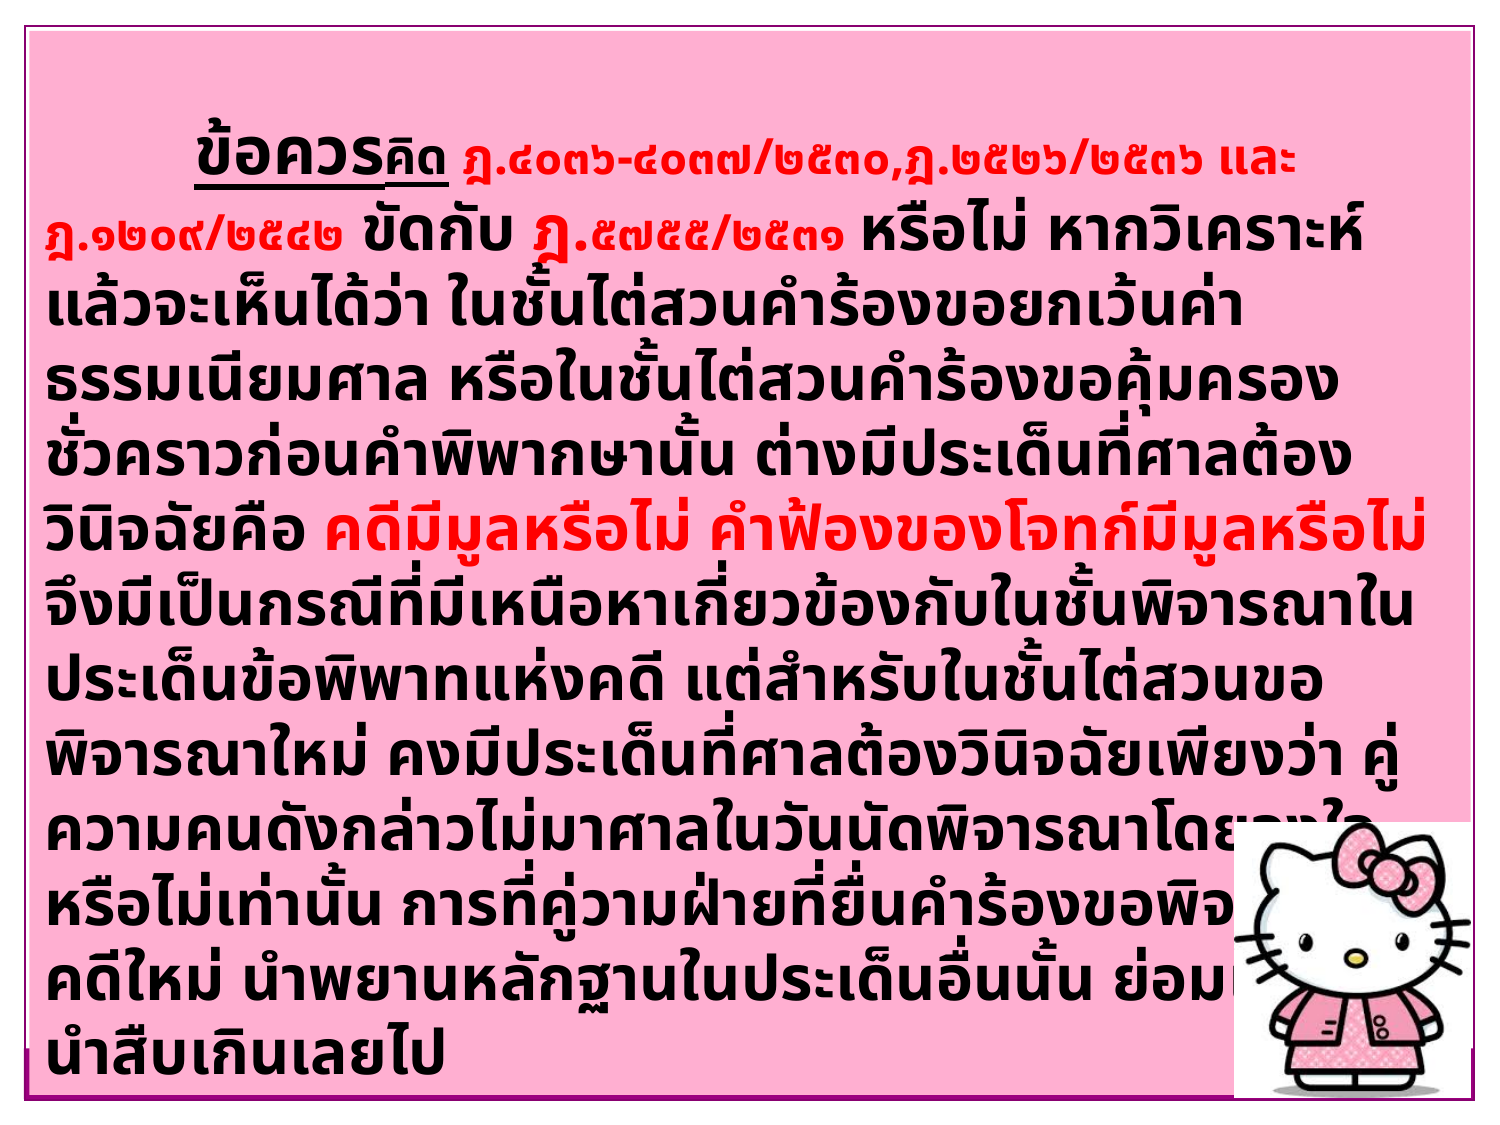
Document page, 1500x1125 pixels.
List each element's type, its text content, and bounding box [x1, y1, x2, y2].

text_box ข้อควรคิด ฎ.๔๐๓๖-๔๐๓๗/๒๕๓๐,ฎ.๒๕๒๖/๒๕๓๖ และ ฎ.๑๒๐๙/๒๕๔๒ ขัดกับ ฎ.๕๗๕๕/๒๕๓๑ หรือไม่ หากวิเคราะห์แล้วจะเห็นได้ว่า ในชั้นไต่สวนคำร้องขอยกเว้นค่าธรรมเนียมศาล หรือในชั้นไต่สวนคำร้องขอคุ้มครองชั่วคราวก่อนคำพิพากษานั้น ต่างมีประเด็นที่ศาลต้องวินิจฉัยคือ คดีมีมูลหรือไม่ คำฟ้องของโจทก์มีมูลหรือไม่ จึงมีเป็นกรณีที่มีเหนือหาเกี่ยวข้องกับในชั้นพิจารณาในประเด็นข้อพิพาทแห่งคดี แต่สำหรับในชั้นไต่สวนขอพิจารณาใหม่ คงมีประเด็นที่ศาลต้องวินิจฉัยเพียงว่า คู่ความคนดังกล่าวไม่มาศาลในวันนัดพิจารณาโดยจงใจหรือไม่เท่านั้น การที่คู่วามฝ่ายที่ยื่นคำร้องขอพิจารณาคดีใหม่ นำพยานหลักฐานในประเด็นอื่นนั้น ย่อมเป็นการนำสืบเกินเลยไป [29, 30, 1471, 1095]
picture [1233, 822, 1471, 1098]
